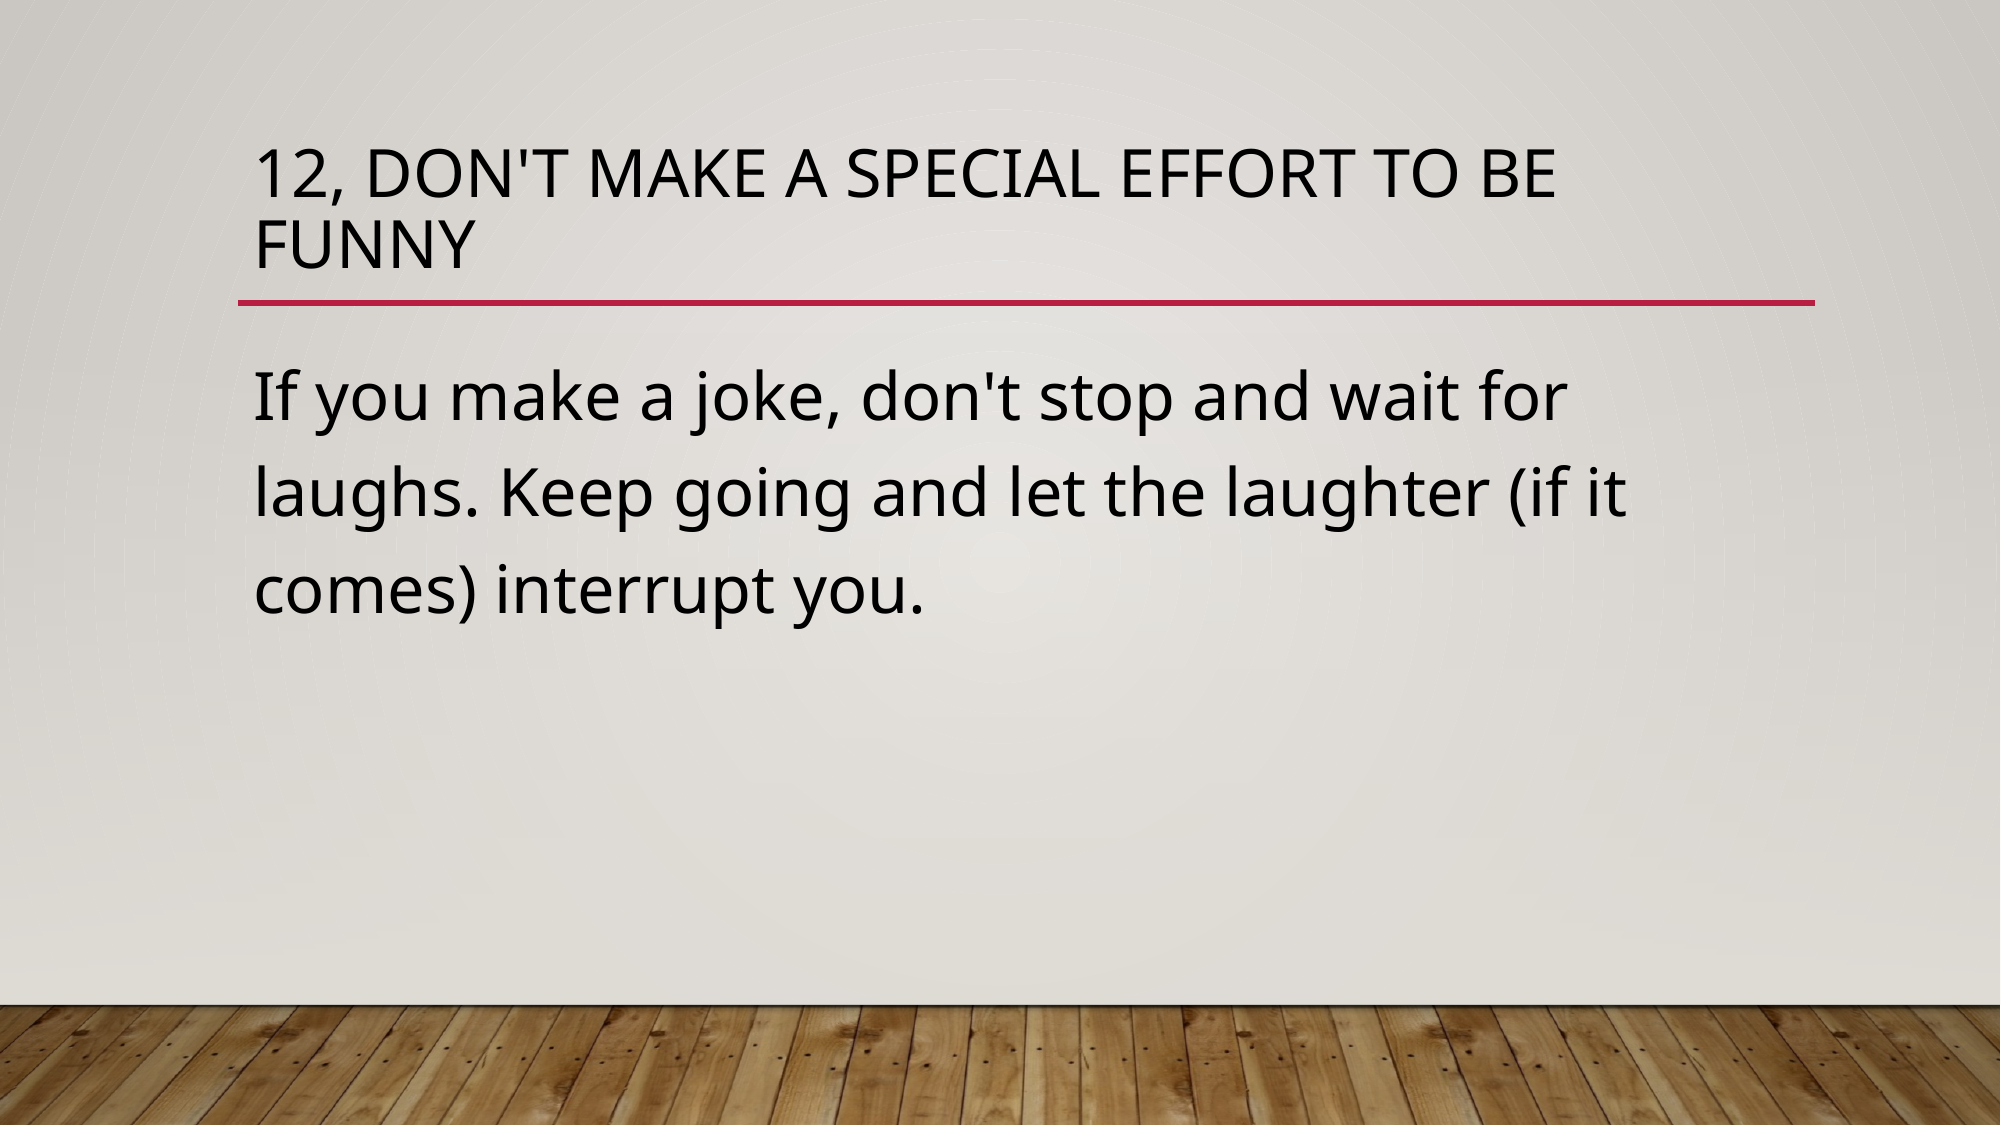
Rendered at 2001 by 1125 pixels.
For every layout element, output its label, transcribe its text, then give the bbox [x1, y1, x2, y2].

list If you make a joke, don't stop and wait for laughs. Keep going and let the laughter (if it comes) interrupt you. [238, 330, 1814, 897]
picture [0, 1005, 2000, 1125]
title 12, DON'T MAKE A SPECIAL EFFORT TO BE FUNNY [238, 131, 1814, 305]
